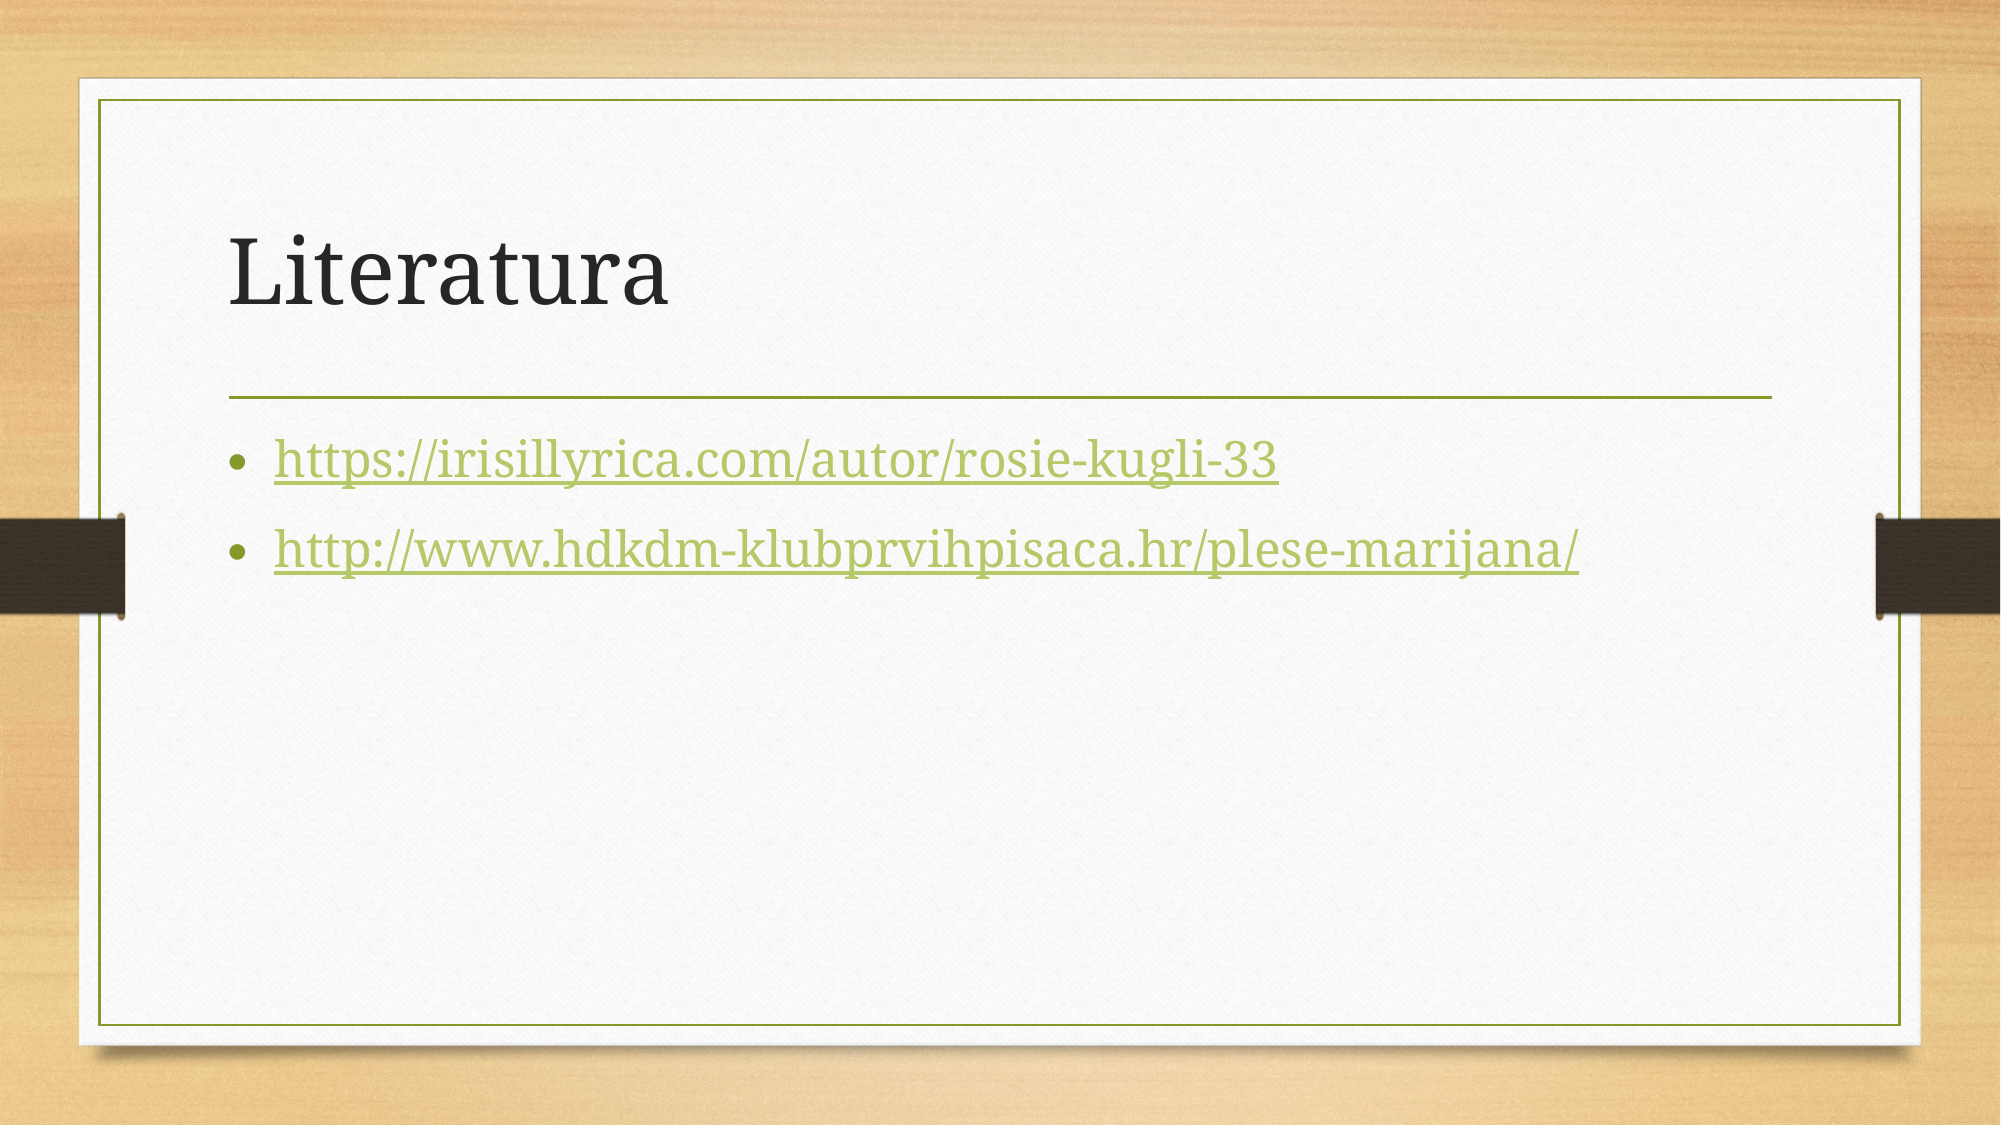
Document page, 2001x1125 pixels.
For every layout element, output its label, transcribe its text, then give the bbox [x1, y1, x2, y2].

picture [0, 0, 2001, 1125]
title Literatura [212, 161, 1788, 375]
list https://irisillyrica.com/autor/rosie-kugli-33 http://www.hdkdm-klubprvihpisaca.hr/plese-marijana/ [212, 419, 1788, 964]
